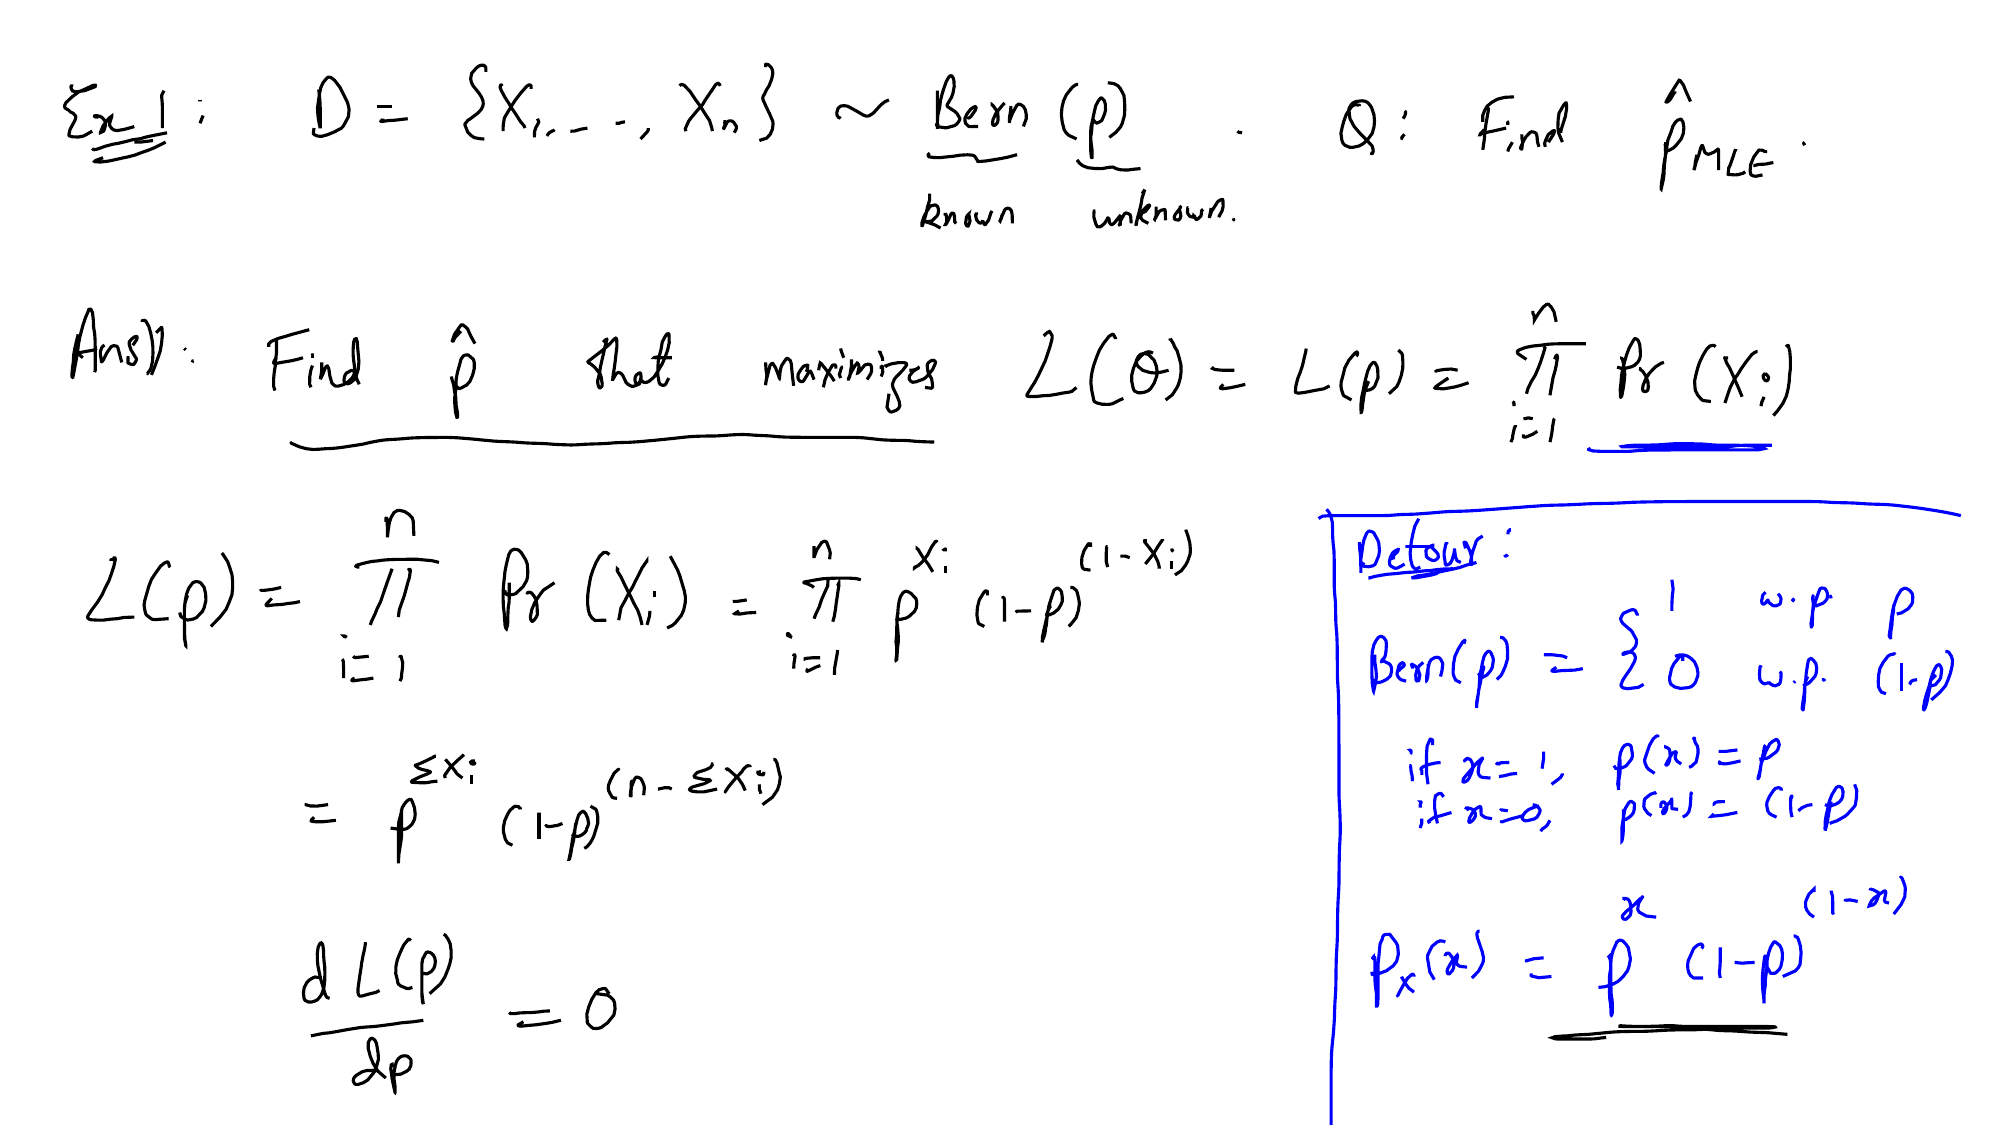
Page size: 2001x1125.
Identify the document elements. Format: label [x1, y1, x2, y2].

text_box [804, 529, 1191, 661]
text_box [587, 333, 672, 388]
text_box [1371, 931, 1484, 1008]
text_box [1614, 735, 1780, 790]
text_box [304, 804, 336, 822]
text_box [836, 99, 890, 120]
text_box [1510, 304, 1791, 443]
text_box [732, 599, 838, 675]
text_box [1524, 957, 1552, 978]
text_box [290, 433, 935, 451]
text_box [71, 309, 163, 378]
text_box [64, 84, 204, 163]
text_box [1480, 96, 1567, 152]
text_box [1340, 100, 1406, 154]
text_box [1621, 784, 1857, 841]
text_box [342, 510, 439, 682]
text_box [1622, 877, 1906, 1004]
text_box [921, 75, 1243, 229]
text_box [313, 77, 408, 137]
text_box [390, 754, 781, 864]
text_box [184, 348, 194, 363]
text_box [1318, 501, 1961, 1125]
text_box [451, 324, 475, 418]
text_box [1409, 739, 1563, 785]
text_box [464, 64, 774, 141]
text_box [503, 549, 686, 629]
text_box [1588, 443, 1772, 452]
text_box [87, 553, 300, 646]
text_box [765, 348, 936, 413]
text_box [1026, 331, 1246, 405]
text_box [303, 934, 452, 1093]
text_box [509, 988, 616, 1029]
text_box [1420, 793, 1550, 832]
text_box [1295, 348, 1469, 413]
text_box [268, 329, 360, 391]
text_box [1661, 80, 1805, 190]
